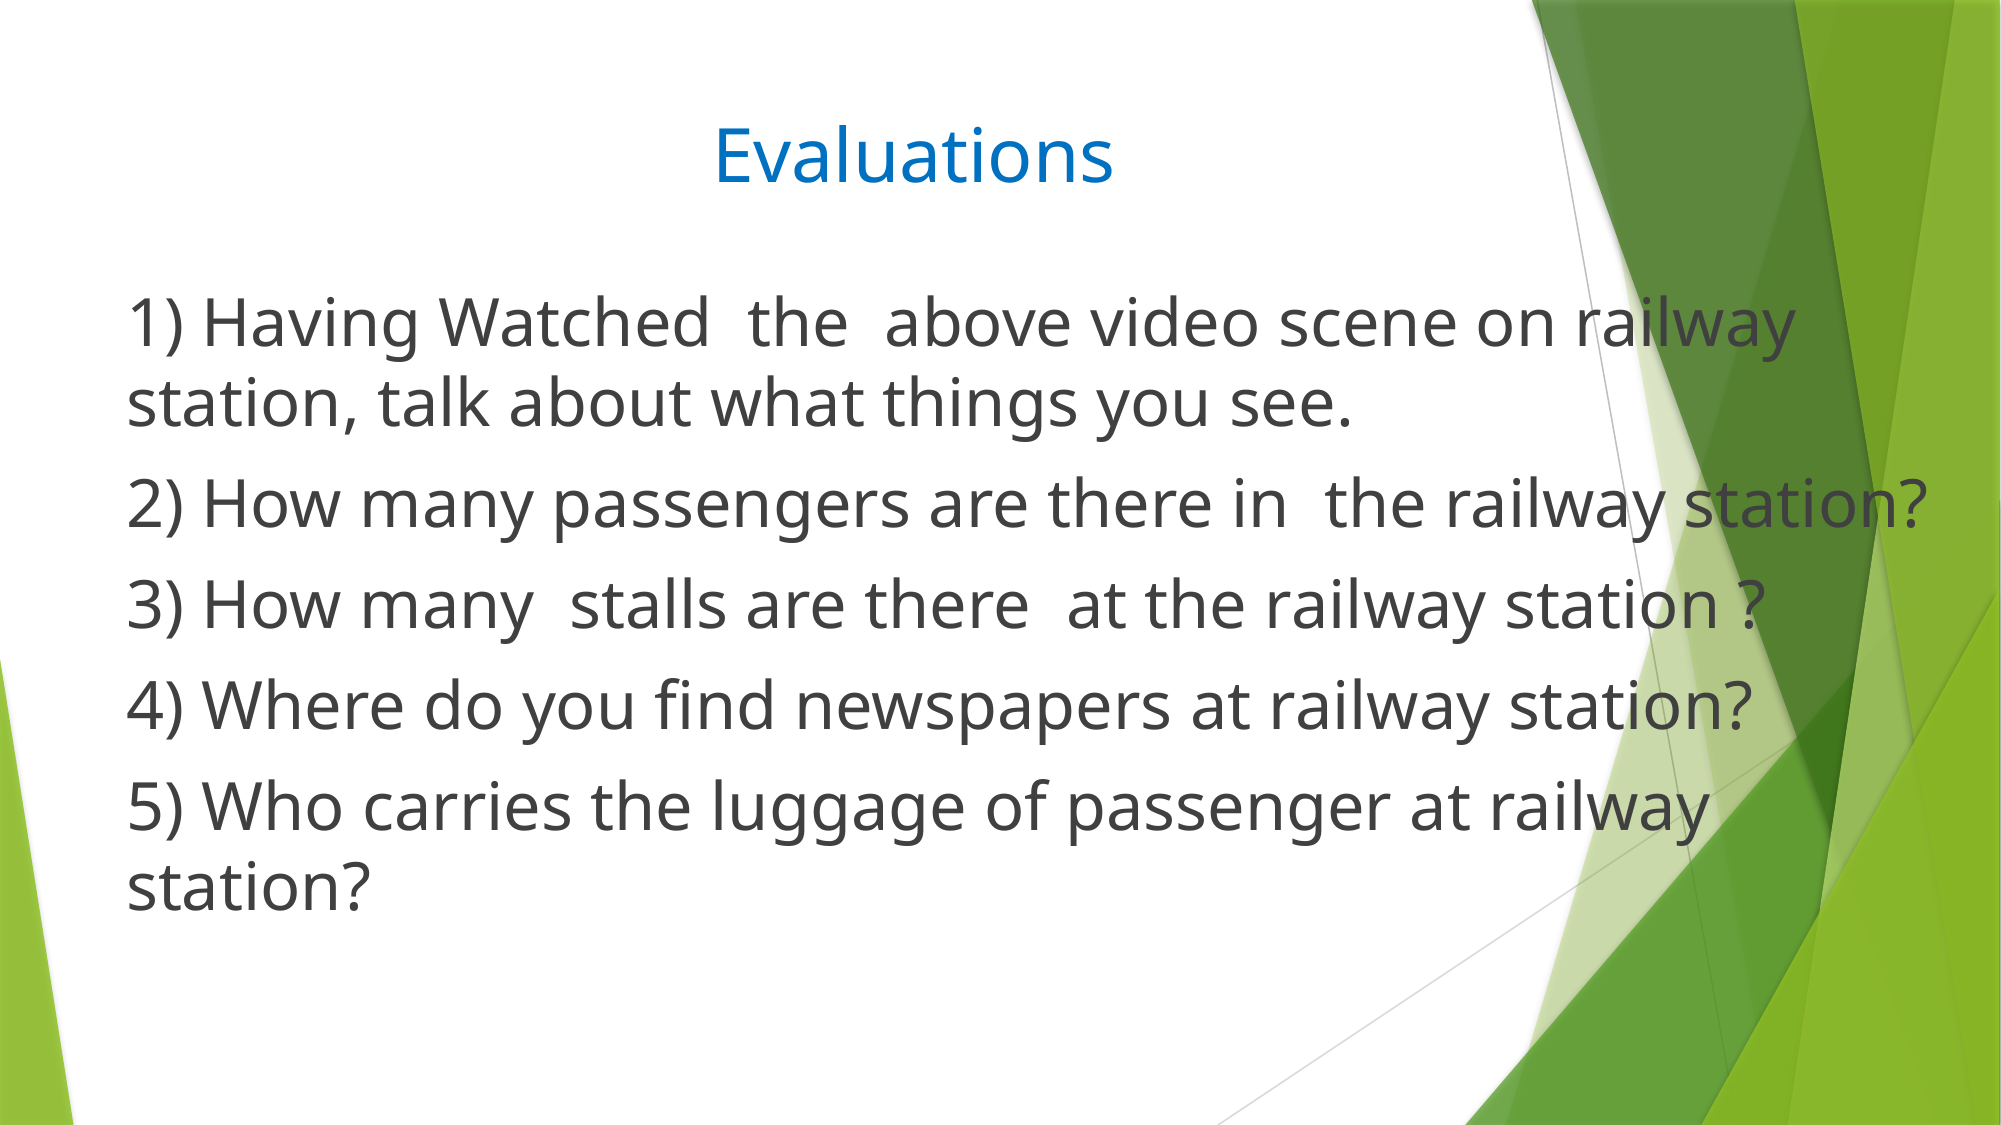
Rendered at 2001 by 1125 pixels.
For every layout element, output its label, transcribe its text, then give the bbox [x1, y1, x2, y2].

title Evaluations [111, 99, 1522, 272]
list 1) Having Watched the above video scene on railway station, talk about what things you see. 2) How many passengers are there in the railway station? 3) How many stalls are there at the railway station ? 4) Where do you find newspapers at railway station? 5) Who carries the luggage of passenger at railway station? [111, 272, 1983, 991]
